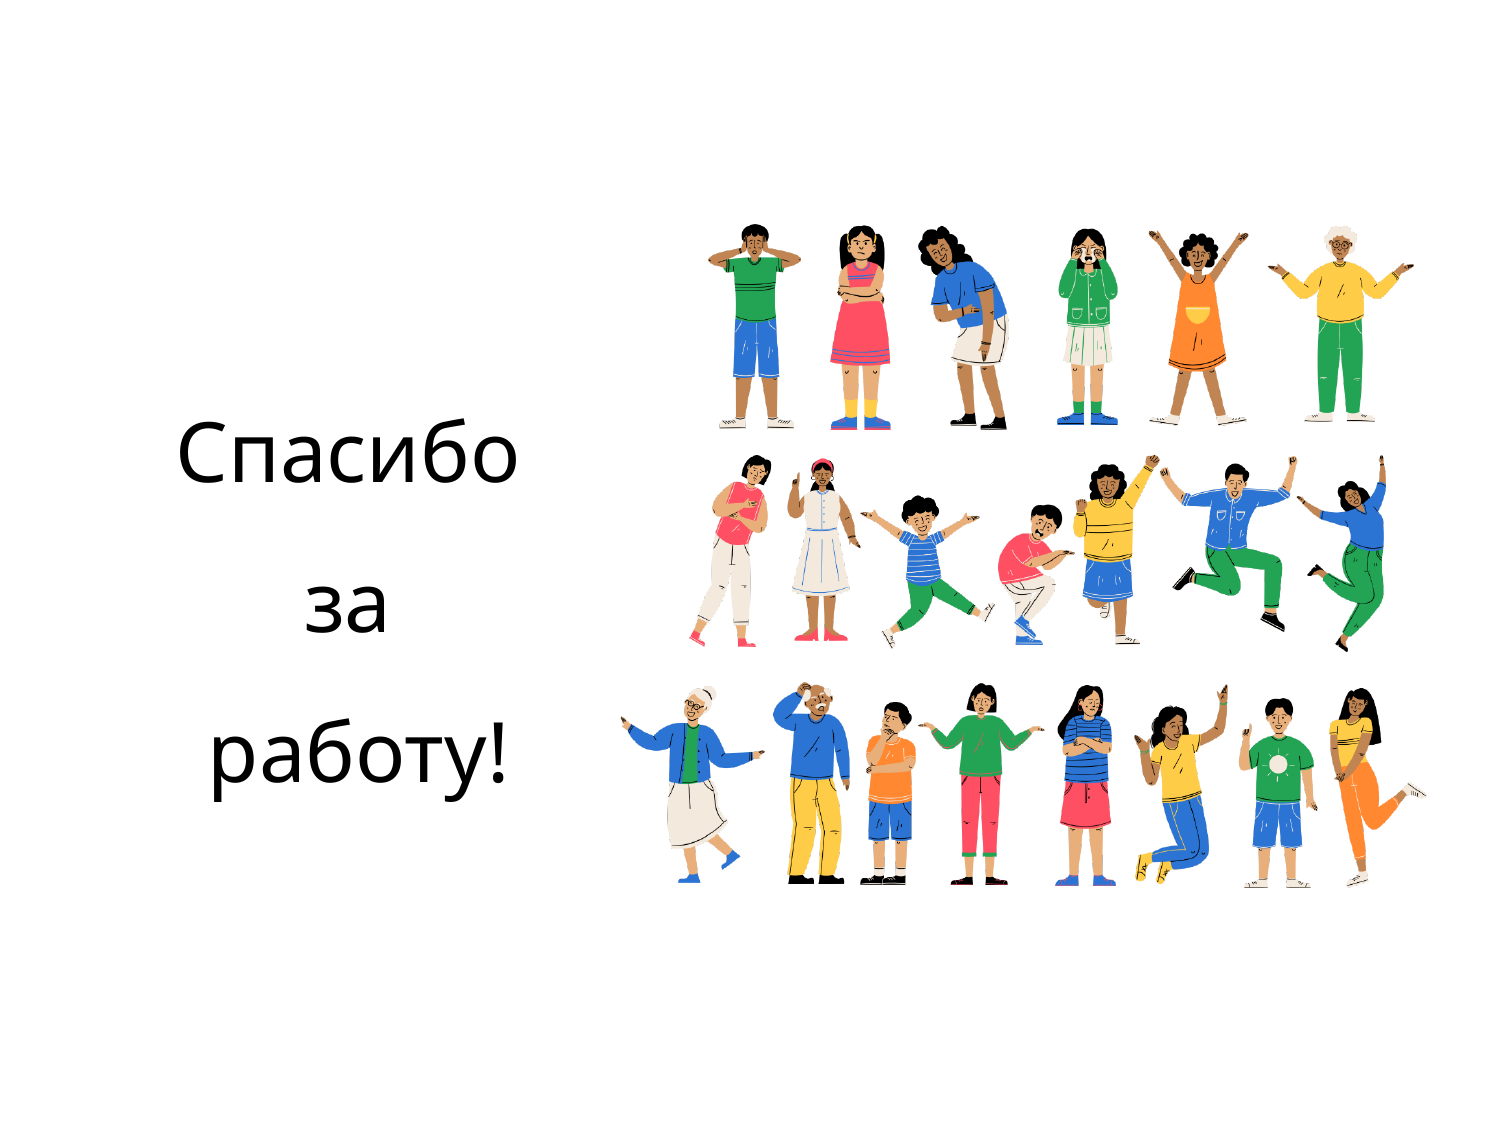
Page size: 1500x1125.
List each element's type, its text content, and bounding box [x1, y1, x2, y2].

picture [1054, 684, 1116, 886]
picture [918, 225, 1009, 430]
picture [1131, 684, 1228, 885]
picture [708, 224, 801, 429]
picture [620, 684, 766, 884]
picture [688, 455, 773, 647]
picture [1235, 697, 1318, 888]
picture [1328, 687, 1427, 888]
text_box Спасибо за работу! [9, 349, 709, 800]
picture [918, 683, 1046, 885]
picture [1267, 225, 1415, 423]
picture [1146, 229, 1250, 426]
picture [783, 453, 1386, 652]
picture [829, 224, 891, 430]
picture [772, 682, 851, 885]
picture [1054, 228, 1120, 425]
picture [860, 700, 917, 885]
